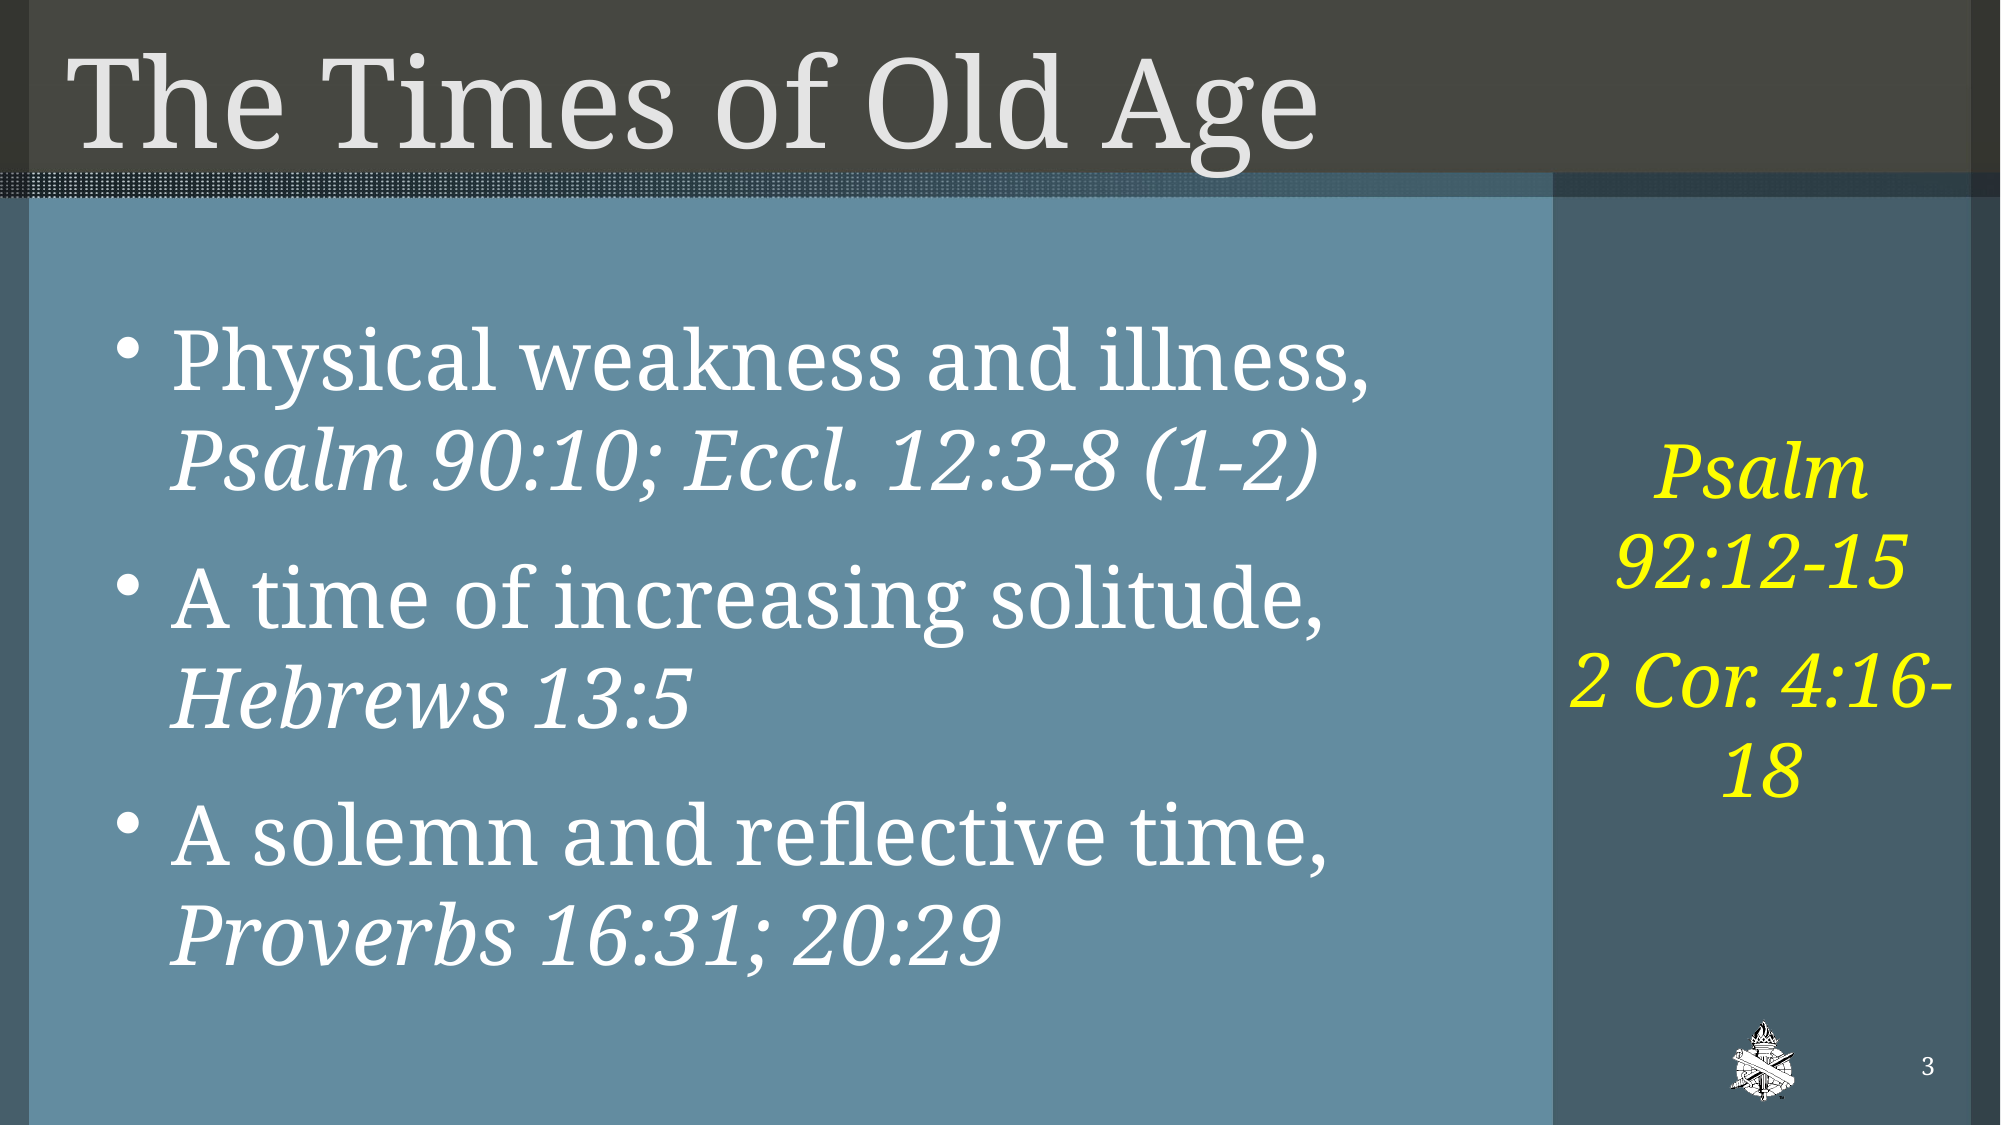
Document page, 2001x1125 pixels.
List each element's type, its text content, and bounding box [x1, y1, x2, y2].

title The Times of Old Age [49, 0, 1976, 198]
text_box Psalm 92:12-15 2 Cor. 4:16-18 [1550, 415, 1975, 821]
picture [0, 0, 2001, 1125]
slide_number 3 [1899, 1043, 1951, 1104]
list Physical weakness and illness, Psalm 90:10; Eccl. 12:3-8 (1-2) A time of increasing solitude, Hebrews 13:5 A solemn and reflective time, Proverbs 16:31; 20:29 [99, 299, 1538, 1020]
